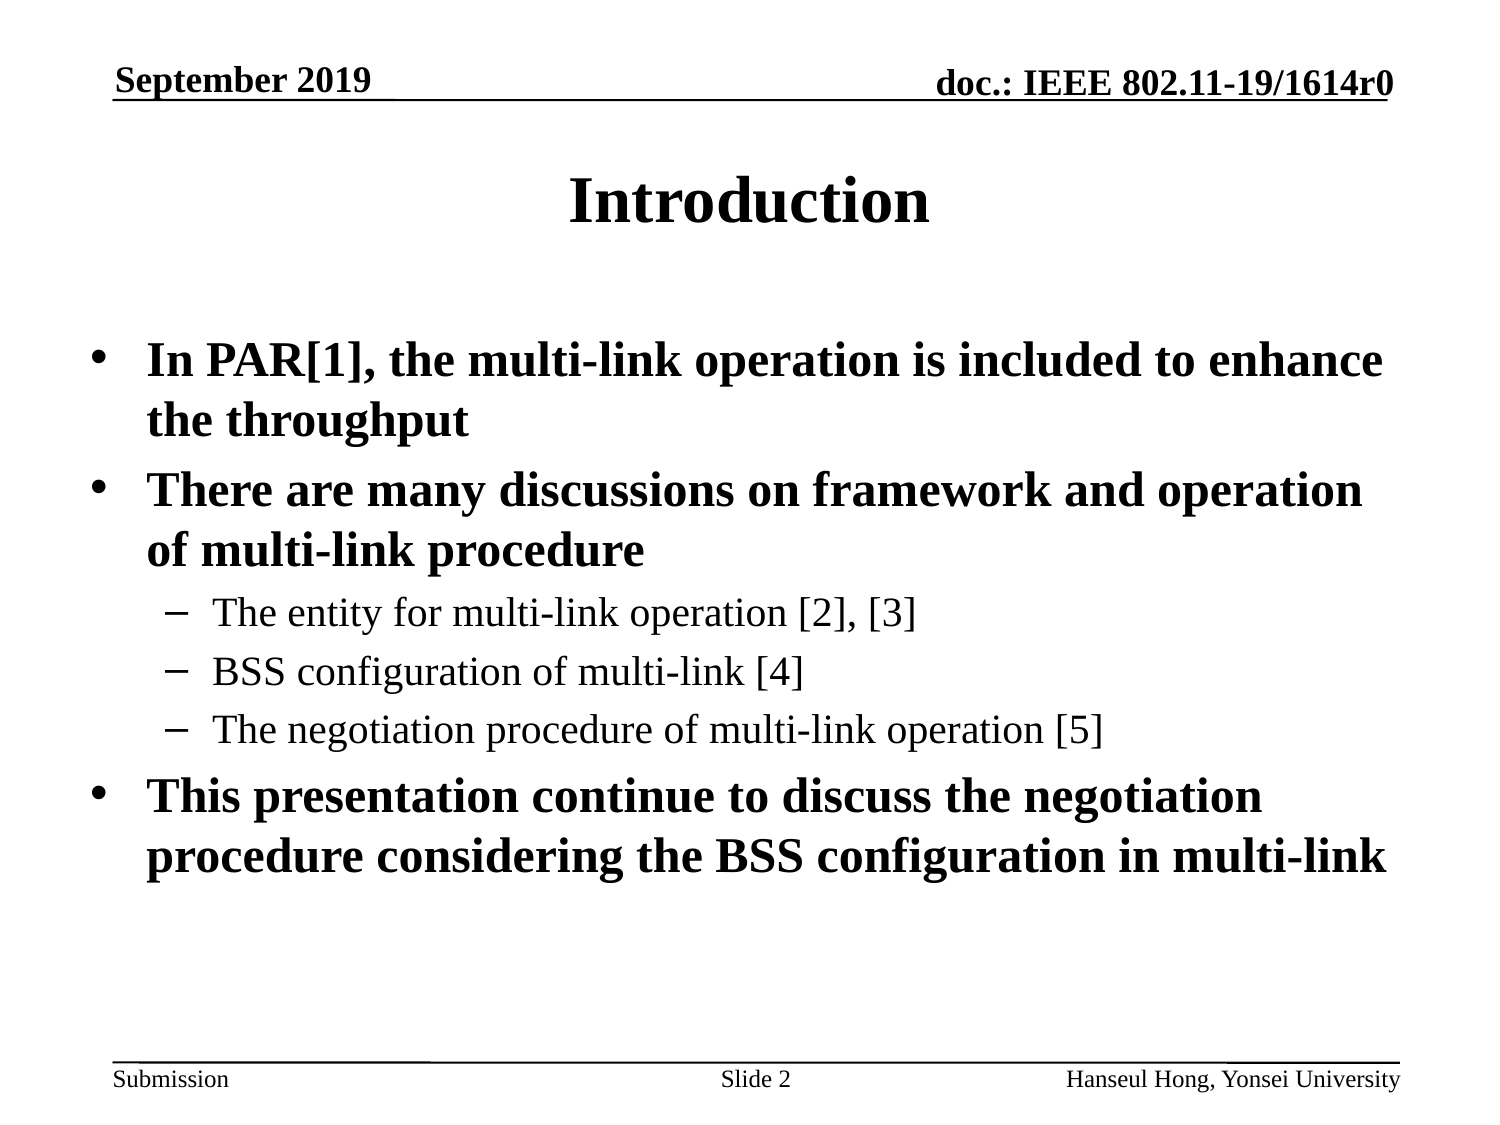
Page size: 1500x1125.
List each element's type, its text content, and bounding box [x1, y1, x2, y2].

title Introduction [74, 101, 1426, 290]
list In PAR[1], the multi-link operation is included to enhance the throughput There are many discussions on framework and operation of multi-link procedure The entity for multi-link operation [2], [3] BSS configuration of multi-link [4] The negotiation procedure of multi-link operation [5] This presentation continue to discuss the negotiation procedure considering the BSS configuration in multi-link [74, 318, 1426, 1062]
